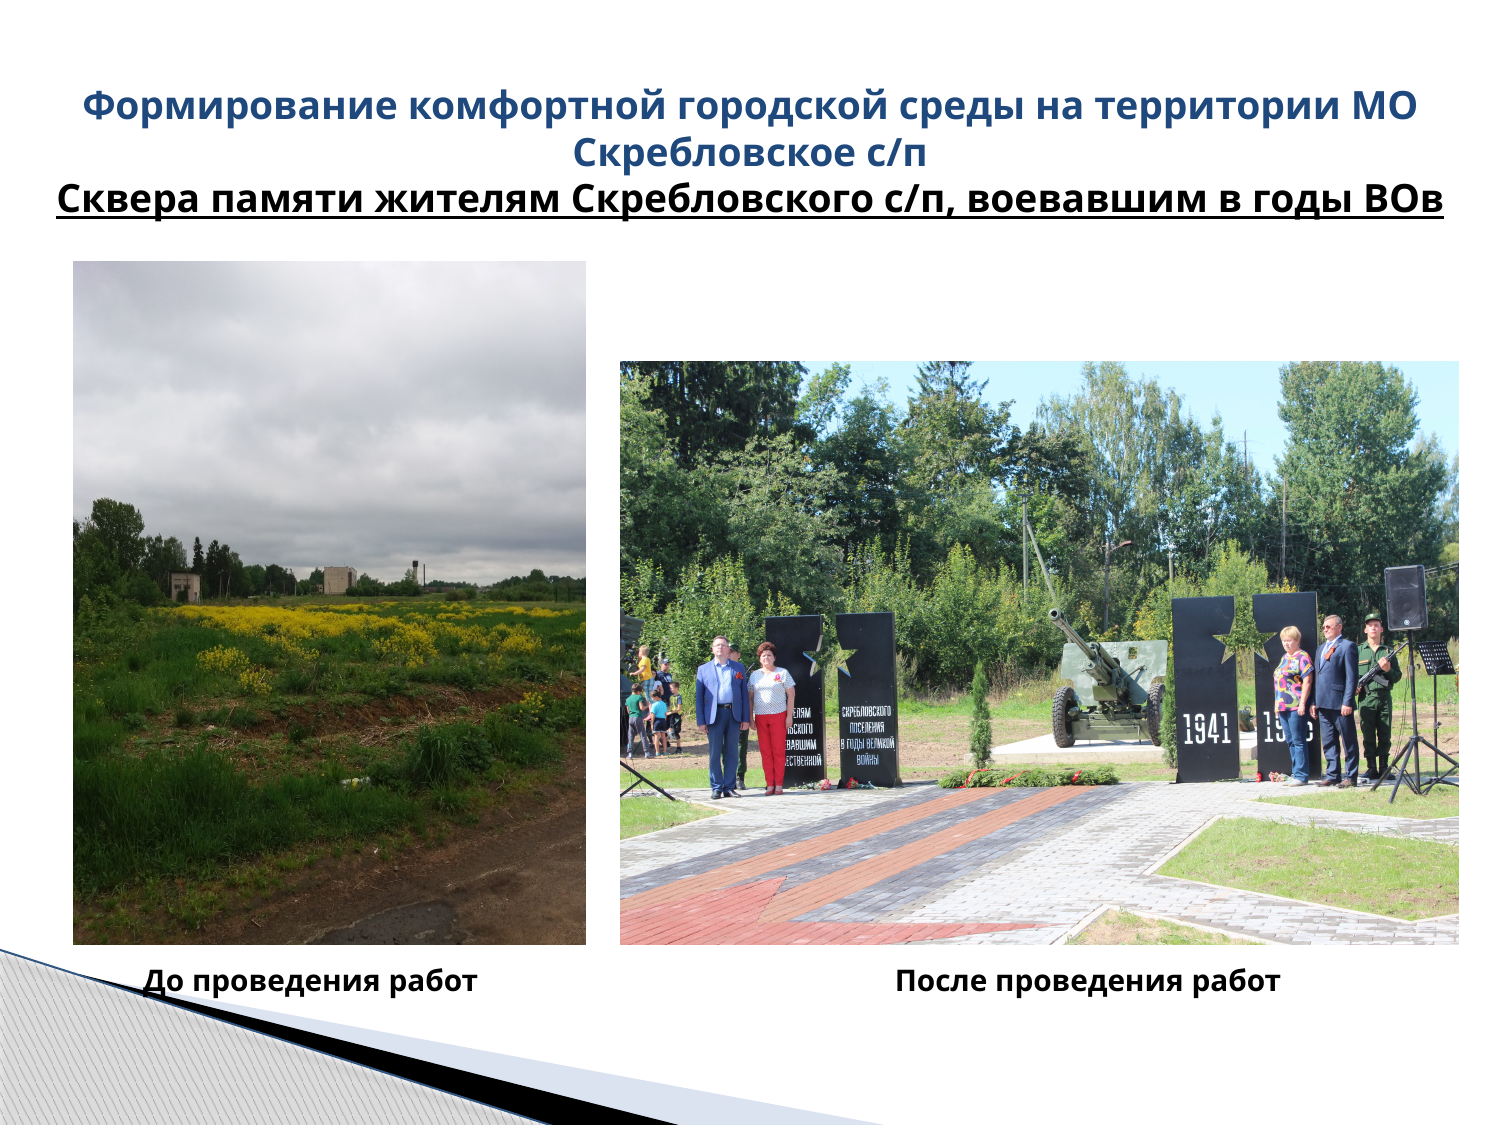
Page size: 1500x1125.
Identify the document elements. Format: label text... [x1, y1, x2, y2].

text_box До проведения работ [0, 918, 648, 1006]
title Формирование комфортной городской среды на территории МО Скребловское с/п Сквера памяти жителям Скребловского с/п, воевавшим в годы ВОв [41, 57, 1459, 245]
picture [72, 261, 587, 946]
picture [619, 361, 1459, 946]
text_box После проведения работ [736, 957, 1425, 1006]
